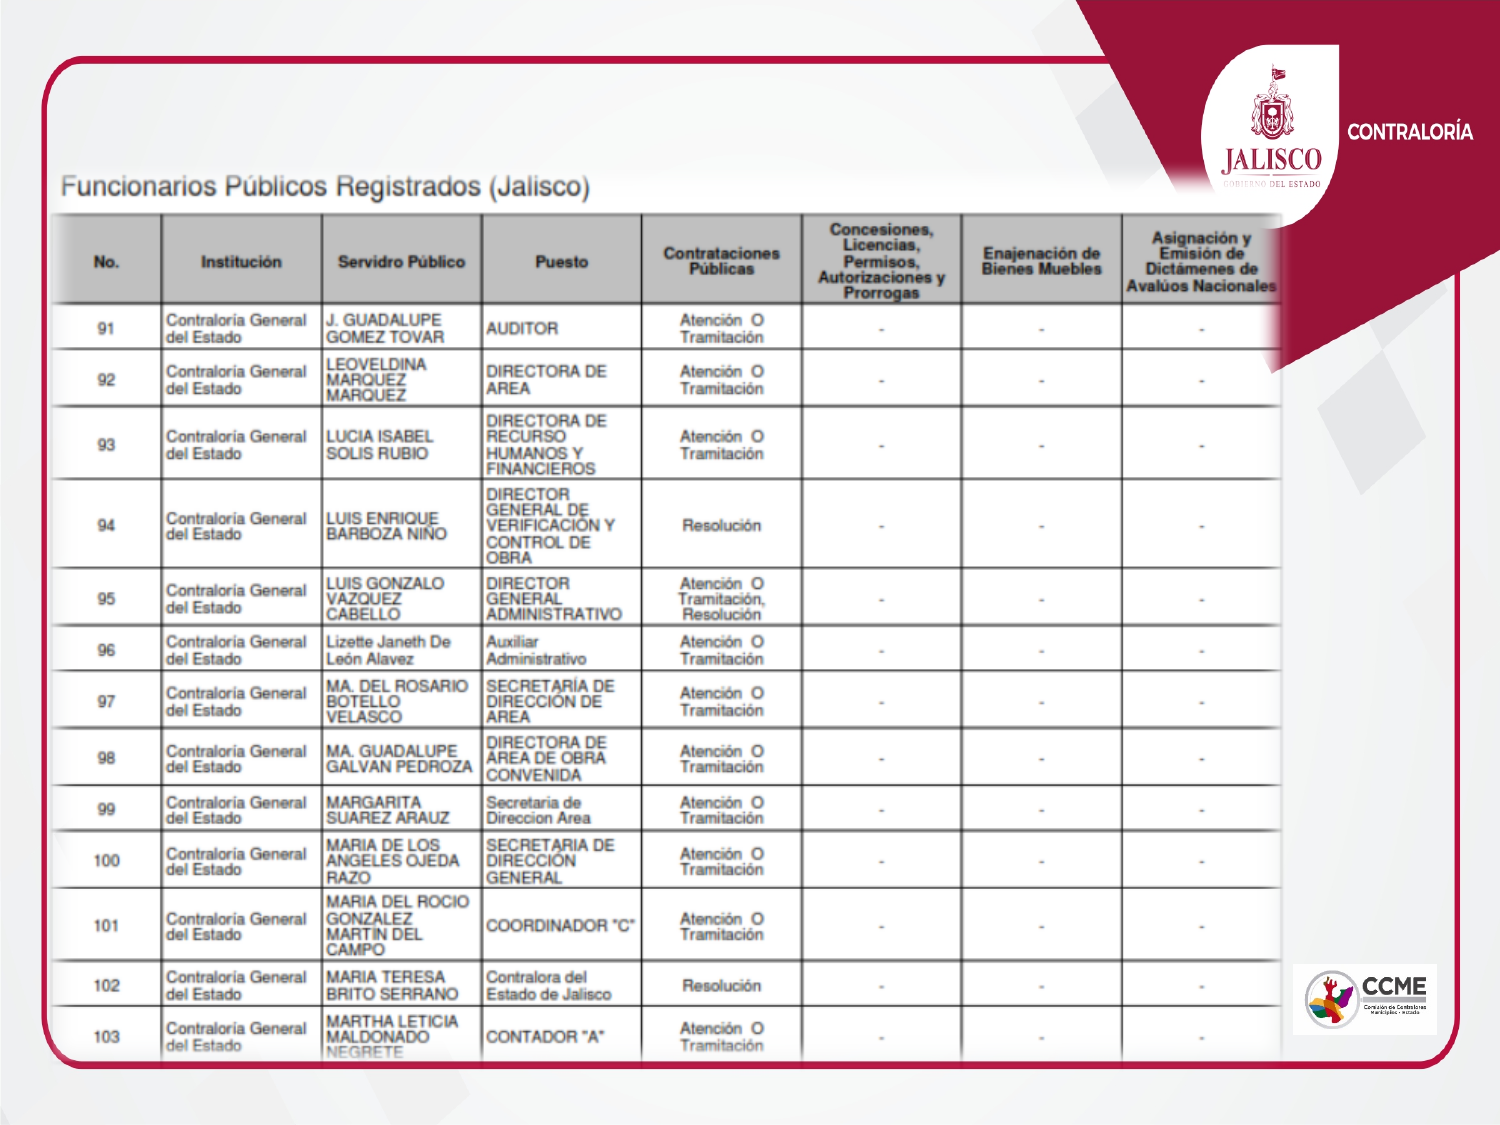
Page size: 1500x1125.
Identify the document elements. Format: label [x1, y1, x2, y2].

picture [0, 0, 1500, 1125]
list [40, 160, 1294, 1072]
